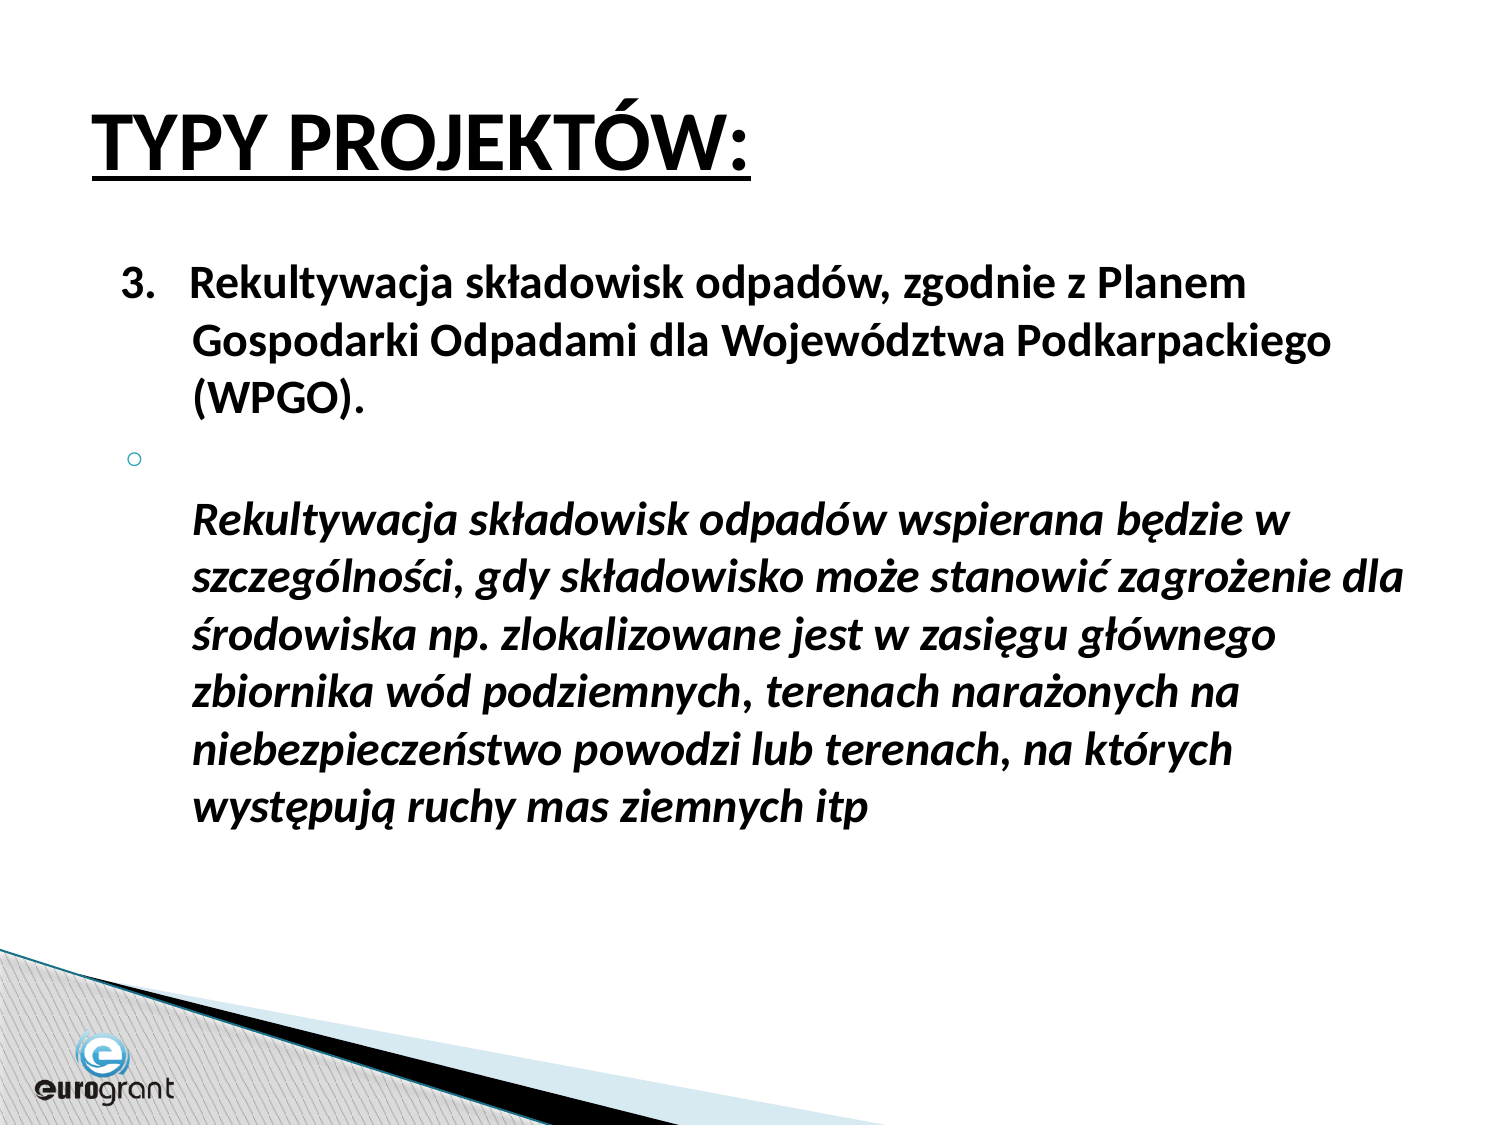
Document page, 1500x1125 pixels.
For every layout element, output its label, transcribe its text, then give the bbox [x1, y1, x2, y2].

list 3. Rekultywacja składowisk odpadów, zgodnie z Planem Gospodarki Odpadami dla Województwa Podkarpackiego (WPGO). Rekultywacja składowisk odpadów wspierana będzie w szczególności, gdy składowisko może stanowić zagrożenie dla środowiska np. zlokalizowane jest w zasięgu głównego zbiornika wód podziemnych, terenach narażonych na niebezpieczeństwo powodzi lub terenach, na których występują ruchy mas ziemnych itp [40, 243, 1428, 987]
picture [23, 1023, 184, 1112]
title TYPY PROJEKTÓW: [76, 42, 1427, 231]
